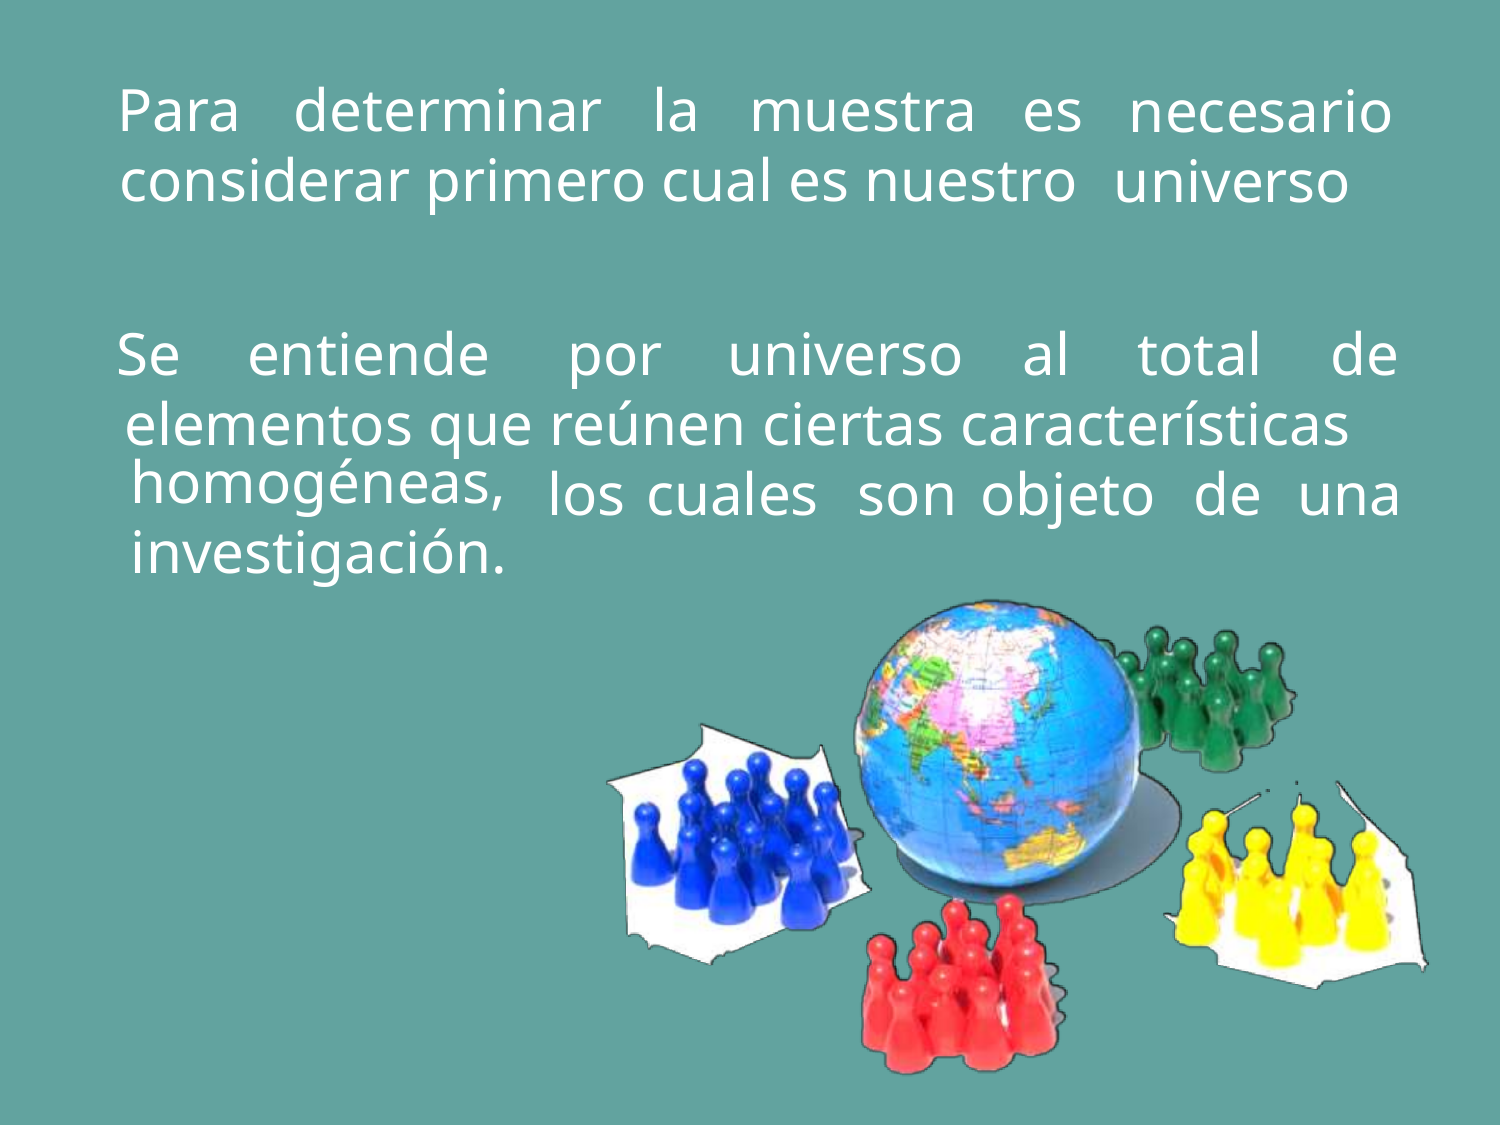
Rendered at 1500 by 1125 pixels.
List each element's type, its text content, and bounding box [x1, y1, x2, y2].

text_box determinar [291, 81, 618, 144]
text_box los [545, 464, 631, 528]
text_box una [1295, 464, 1419, 528]
text_box entiende [245, 324, 515, 387]
text_box son [855, 464, 966, 528]
text_box de [1328, 324, 1420, 387]
text_box elementos que reúnen ciertas características [122, 394, 1419, 457]
text_box necesario universo [1111, 81, 1420, 214]
text_box total [1135, 324, 1278, 387]
text_box muestra [747, 81, 988, 144]
text_box por [565, 324, 675, 387]
text_box cuales [644, 464, 843, 528]
text_box la [650, 81, 715, 144]
text_box considerar primero cual es nuestro [117, 151, 1109, 217]
text_box al [1020, 324, 1085, 387]
text_box es [1020, 81, 1095, 144]
text_box universo [725, 324, 970, 387]
text_box Se [114, 324, 195, 387]
text_box Para [115, 80, 1488, 663]
text_box [574, 663, 1477, 1125]
text_box homogéneas, investigación. [128, 452, 538, 585]
text_box de [1191, 464, 1283, 528]
text_box objeto [978, 464, 1178, 528]
